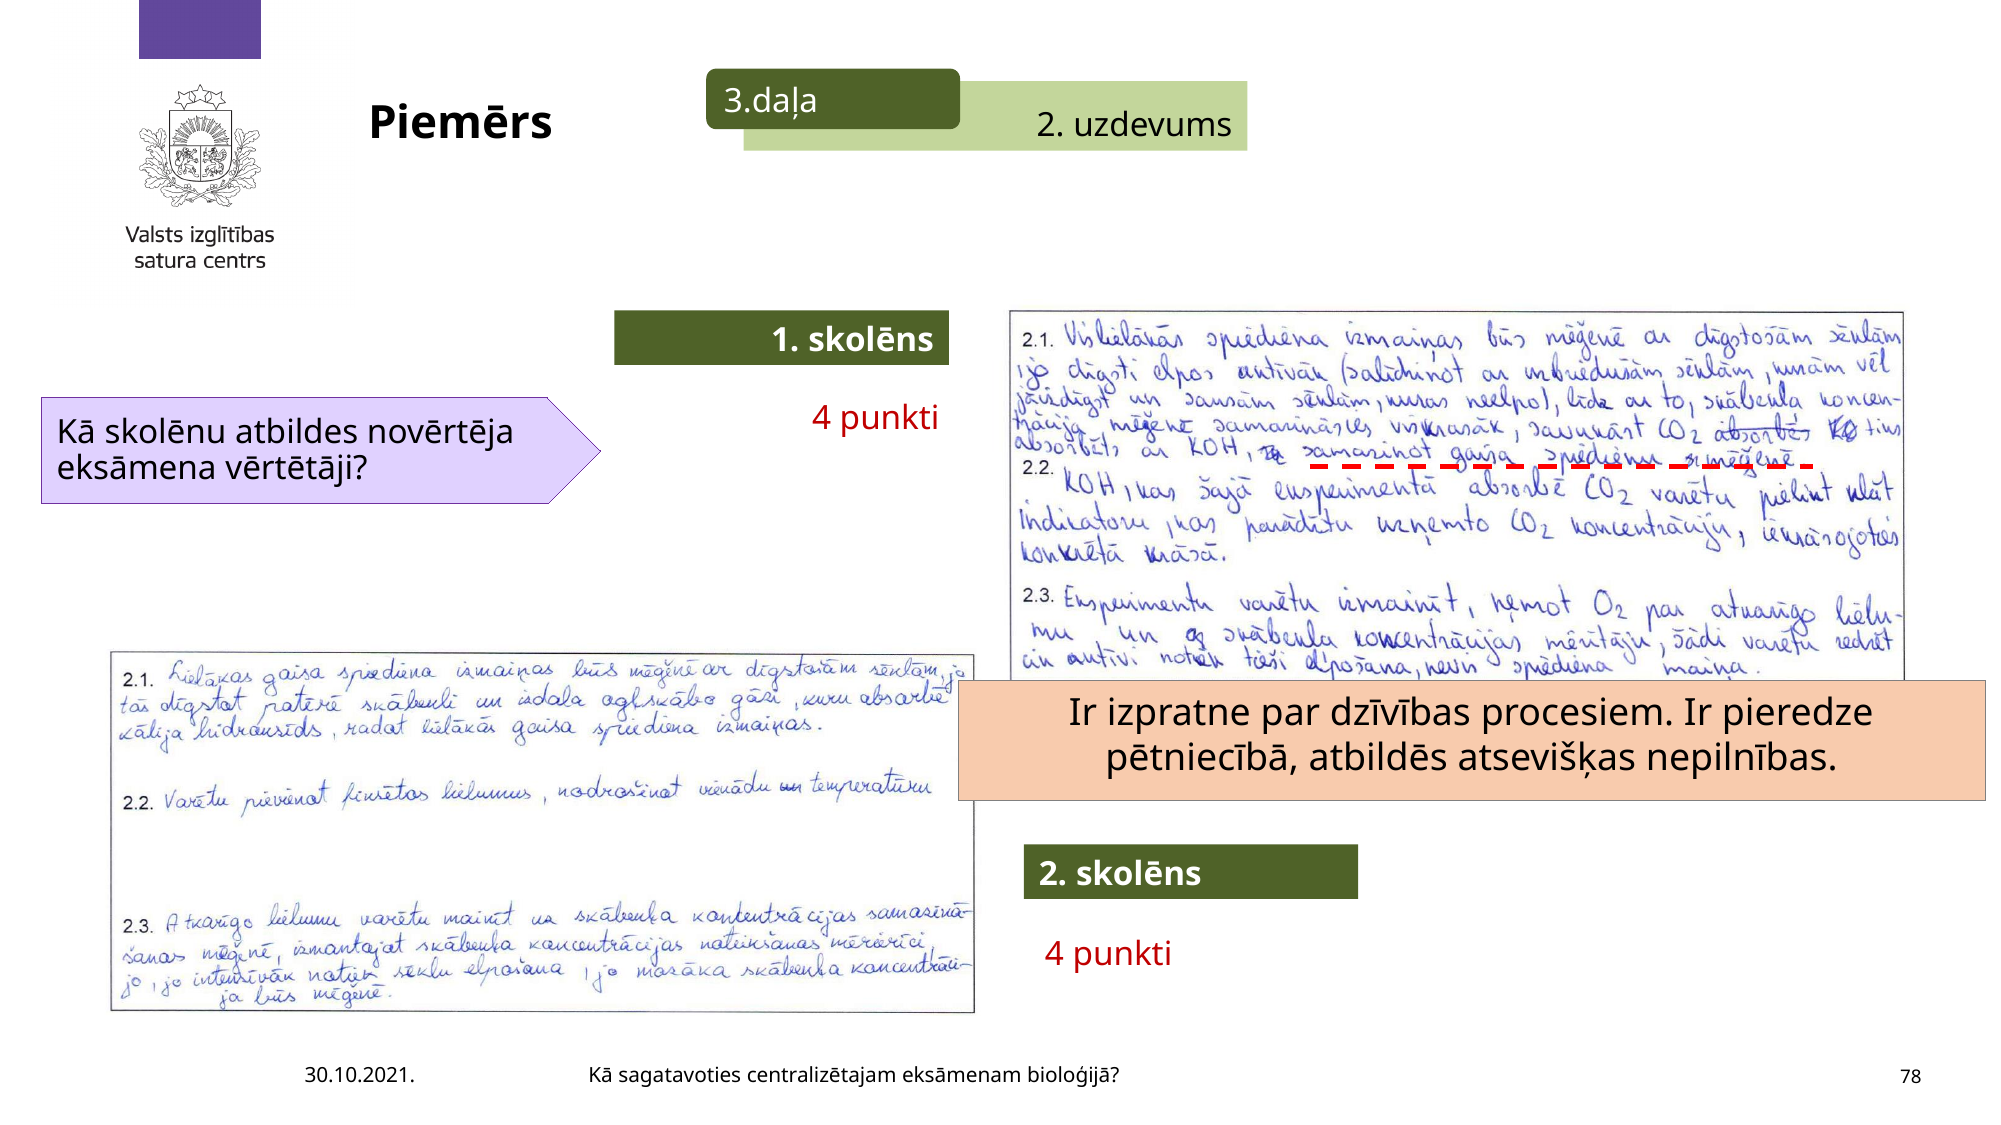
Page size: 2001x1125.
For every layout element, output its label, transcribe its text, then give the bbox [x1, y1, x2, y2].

text_box Piemērs [355, 36, 715, 156]
text_box 4 punkti [993, 924, 1188, 979]
picture [95, 299, 1937, 1016]
text_box Kā skolēnu atbildes novērtēja eksāmena vērtētāji? [41, 397, 601, 504]
list 30.10.2021. [289, 1057, 534, 1108]
text_box 4 punkti [619, 388, 955, 444]
text_box 2. skolēns [1023, 844, 1359, 899]
text_box 78 [1885, 1057, 2000, 1108]
text_box 1. skolēns [614, 310, 949, 365]
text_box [706, 68, 1248, 151]
picture [50, 0, 450, 321]
text_box Ir izpratne par dzīvības procesiem. Ir pieredze pētniecībā, atbildēs atsevišķas nepilnības. [993, 680, 1986, 801]
list Kā sagatavoties centralizētajam eksāmenam bioloģijā? [534, 1057, 1135, 1108]
